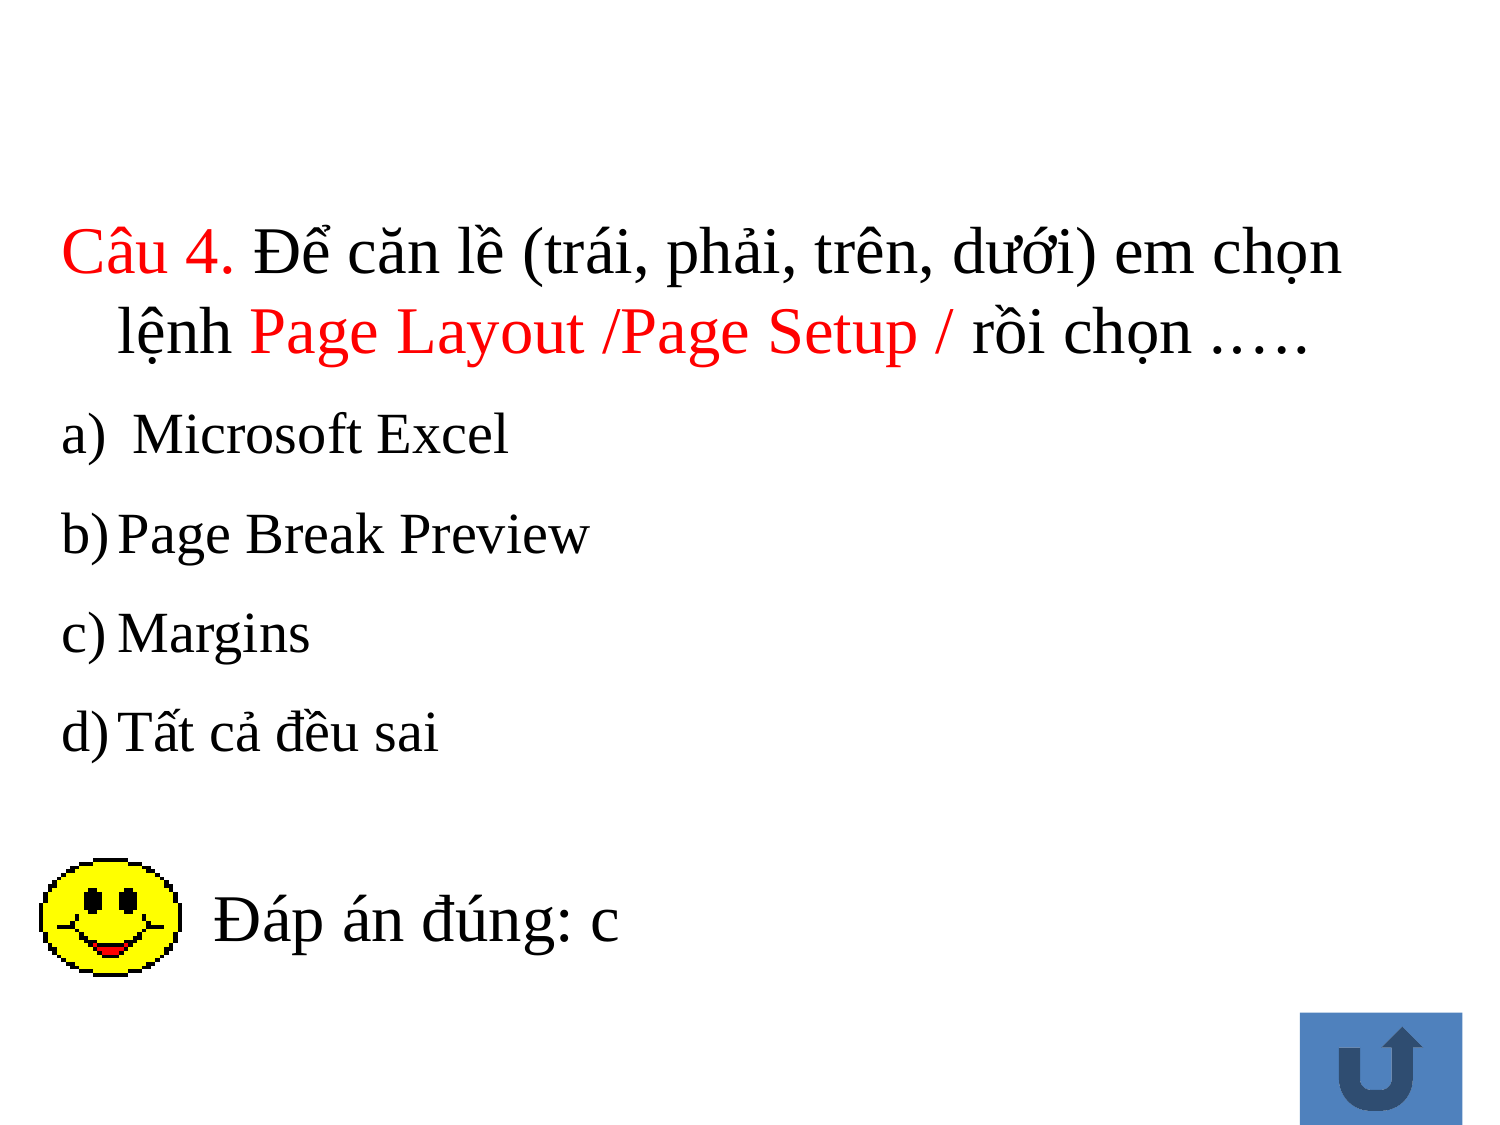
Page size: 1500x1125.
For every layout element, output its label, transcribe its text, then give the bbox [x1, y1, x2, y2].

text_box [1299, 1012, 1463, 1125]
text_box Đáp án đúng: c [199, 867, 950, 962]
text_box Câu 4. Để căn lề (trái, phải, trên, dưới) em chọn lệnh Page Layout /Page Setup / rồi chọn .…. Microsoft Excel Page Break Preview Margins Tất cả đều sai [46, 199, 1442, 771]
picture [34, 855, 187, 981]
